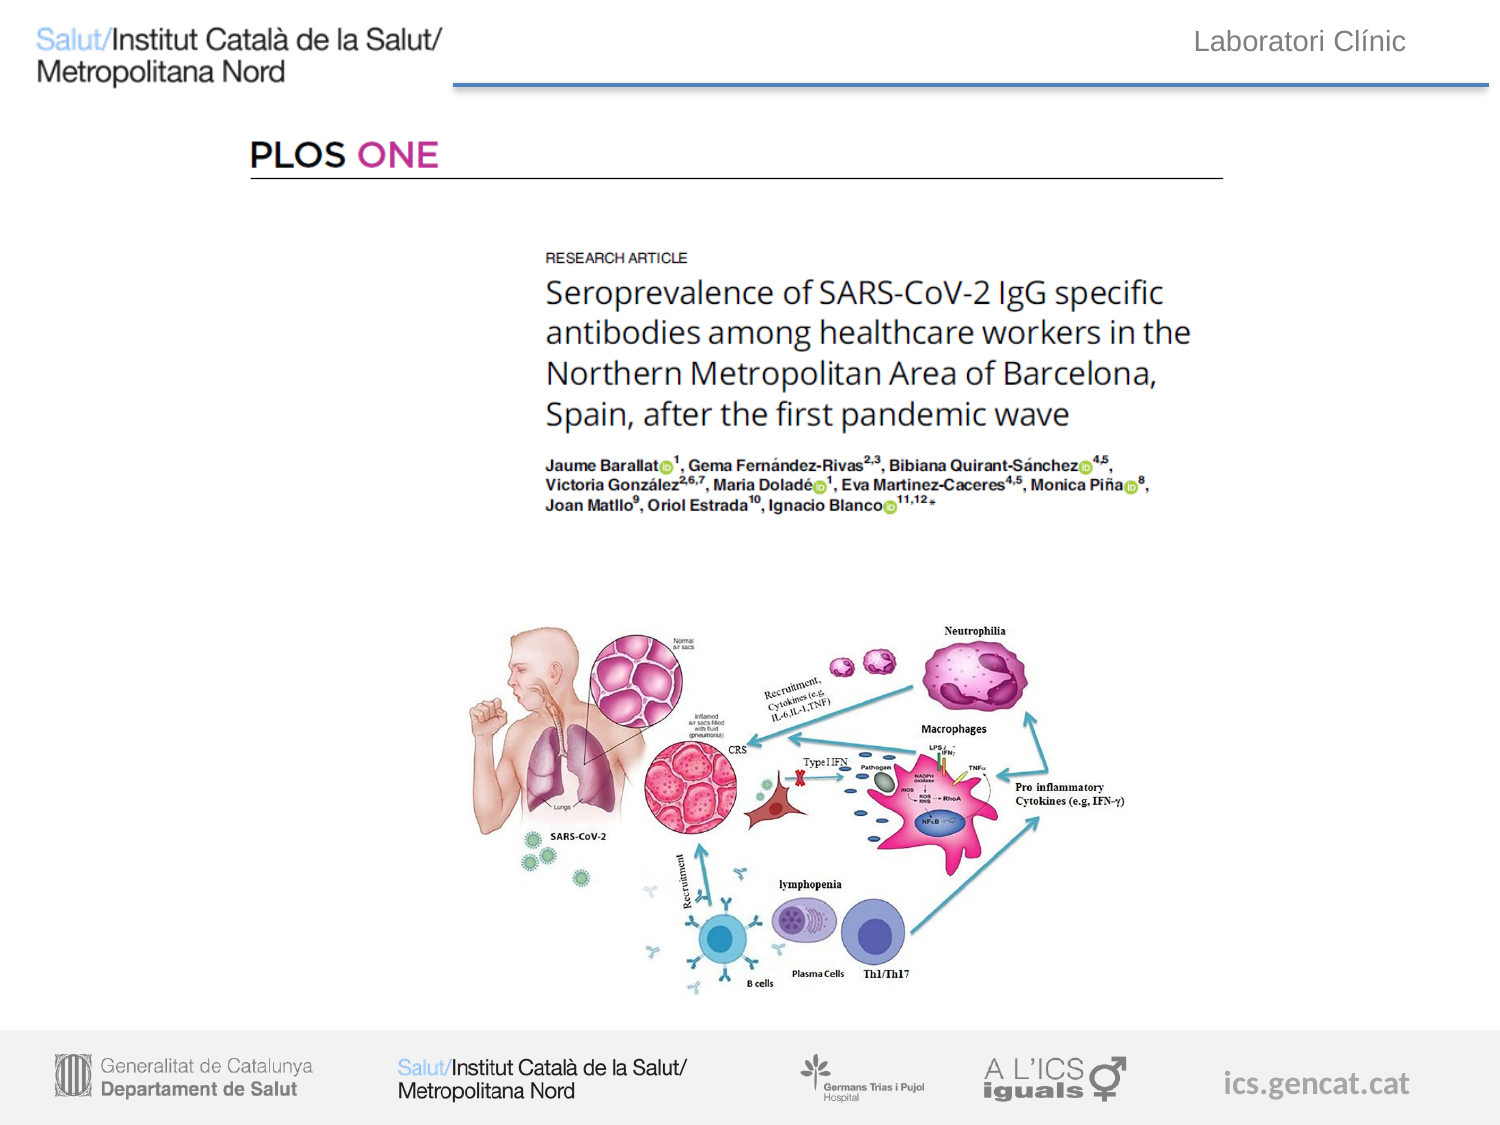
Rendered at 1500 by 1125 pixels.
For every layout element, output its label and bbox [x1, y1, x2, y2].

picture [236, 128, 1264, 520]
picture [800, 1054, 924, 1103]
picture [393, 1054, 691, 1103]
picture [467, 623, 1126, 997]
picture [30, 21, 449, 90]
picture [55, 1054, 313, 1102]
picture [979, 1053, 1128, 1103]
